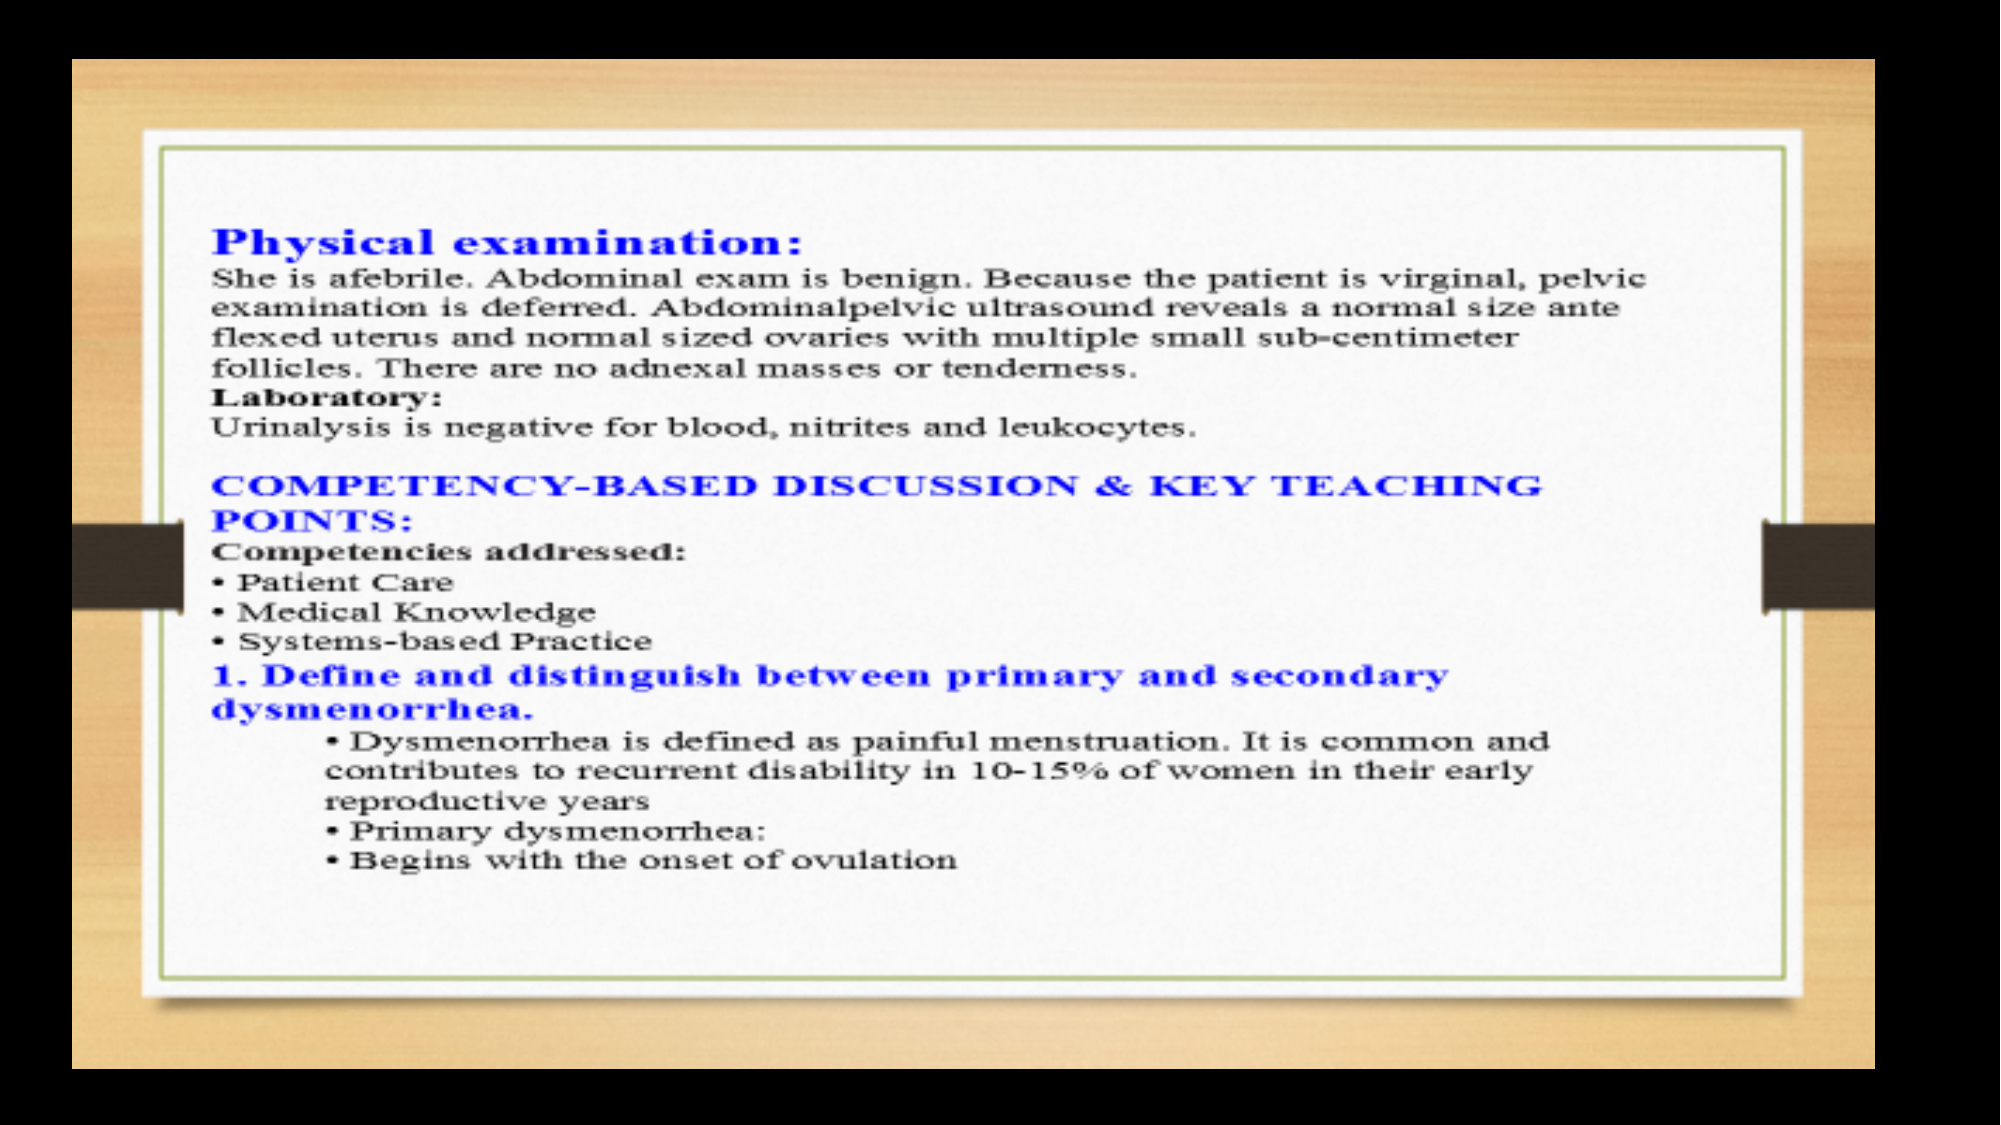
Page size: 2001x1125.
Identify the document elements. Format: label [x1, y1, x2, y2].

picture [72, 59, 1875, 1069]
